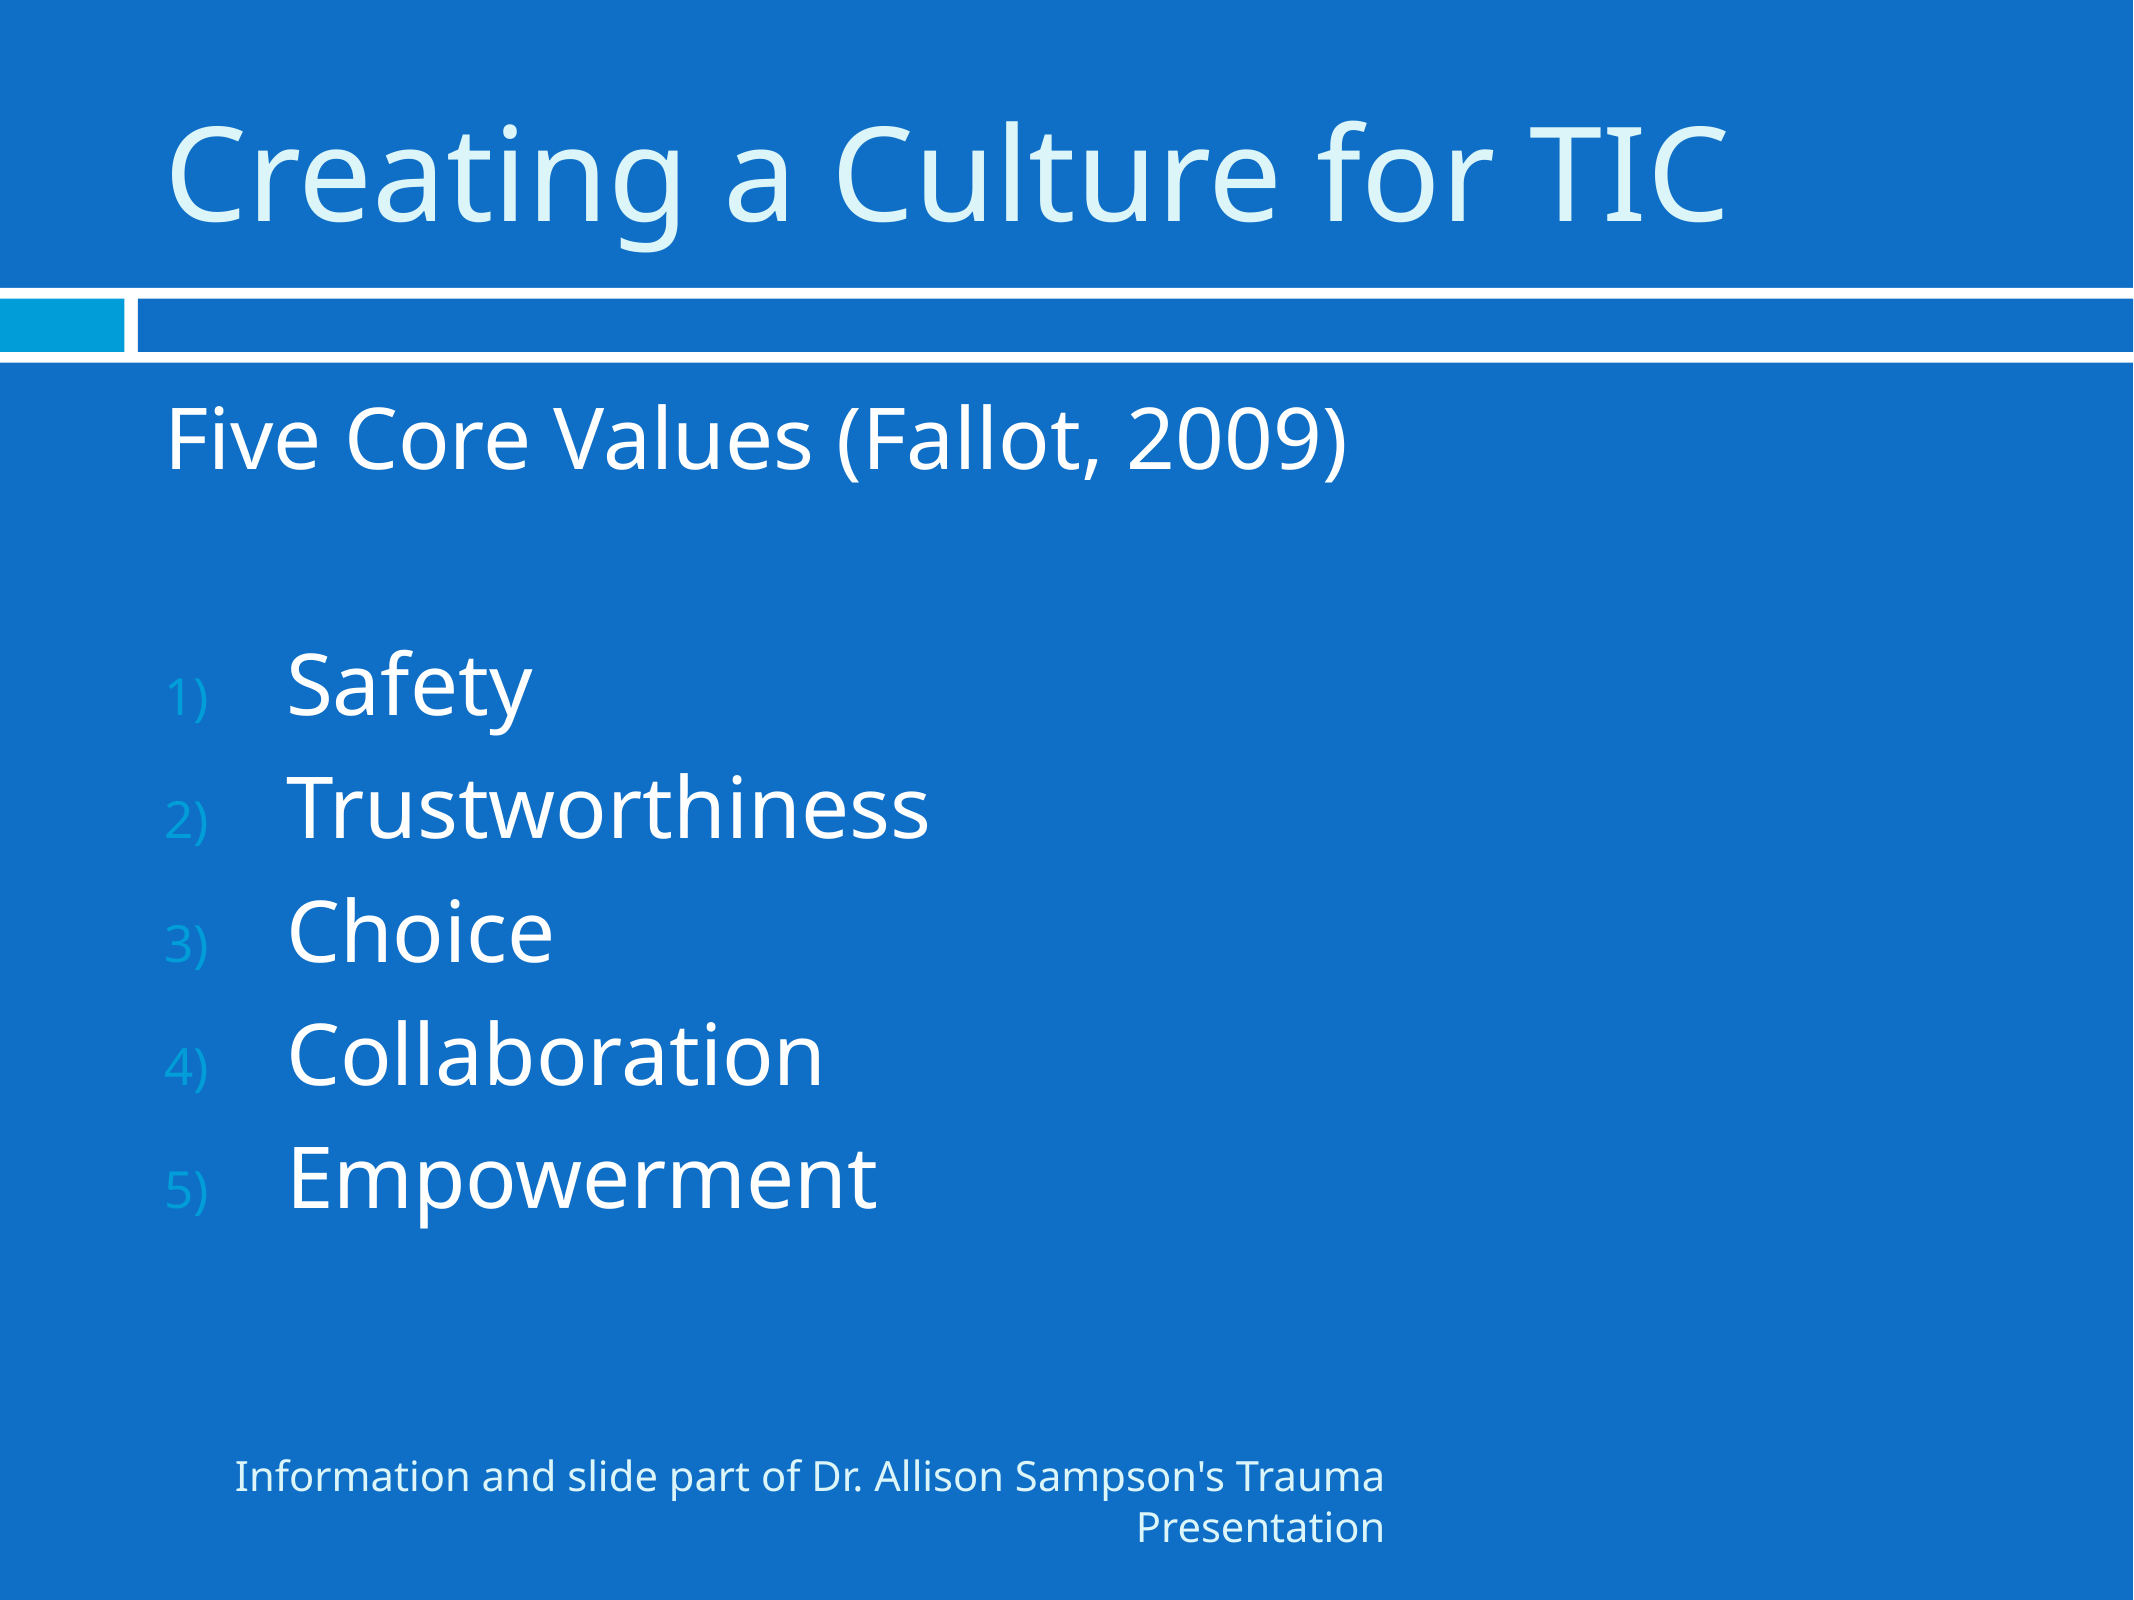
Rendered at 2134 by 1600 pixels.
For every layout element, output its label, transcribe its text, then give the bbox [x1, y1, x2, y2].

title Creating a Culture for TIC [142, 53, 2046, 285]
footer Information and slide part of Dr. Allison Sampson's Trauma Presentation [142, 1457, 1407, 1543]
list Five Core Values (Fallot, 2009) Safety Trustworthiness Choice Collaboration Empowerment [142, 373, 2046, 1423]
